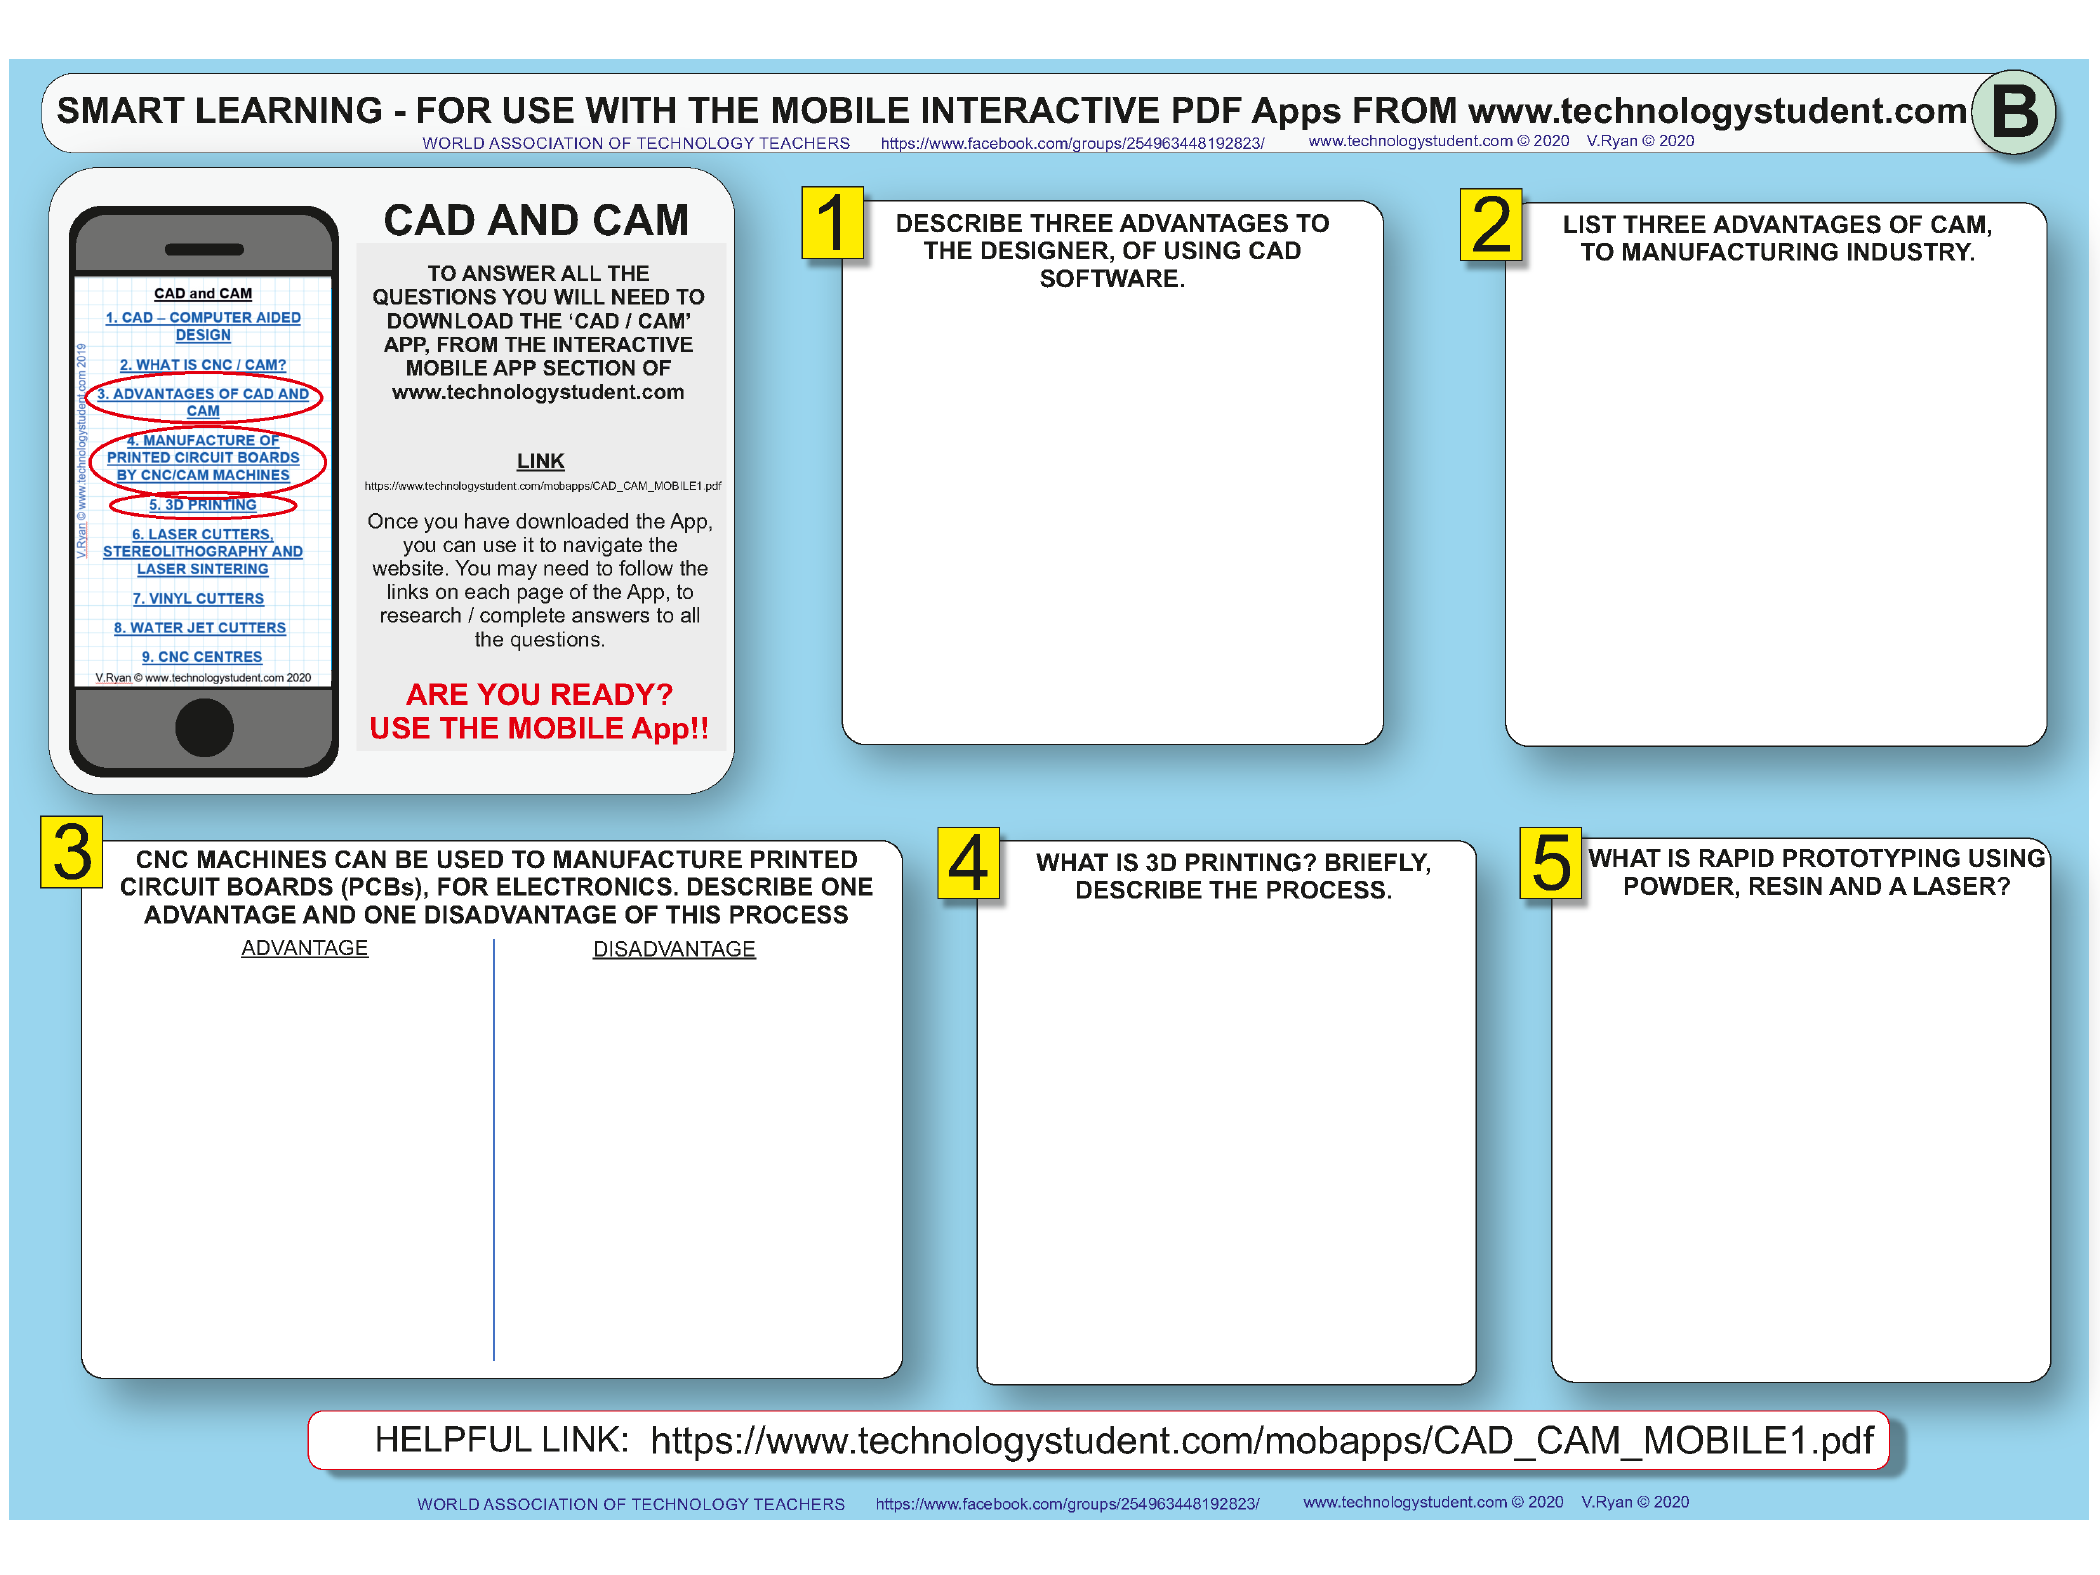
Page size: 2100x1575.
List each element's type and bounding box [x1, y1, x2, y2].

text_box [0, 44, 2100, 1530]
